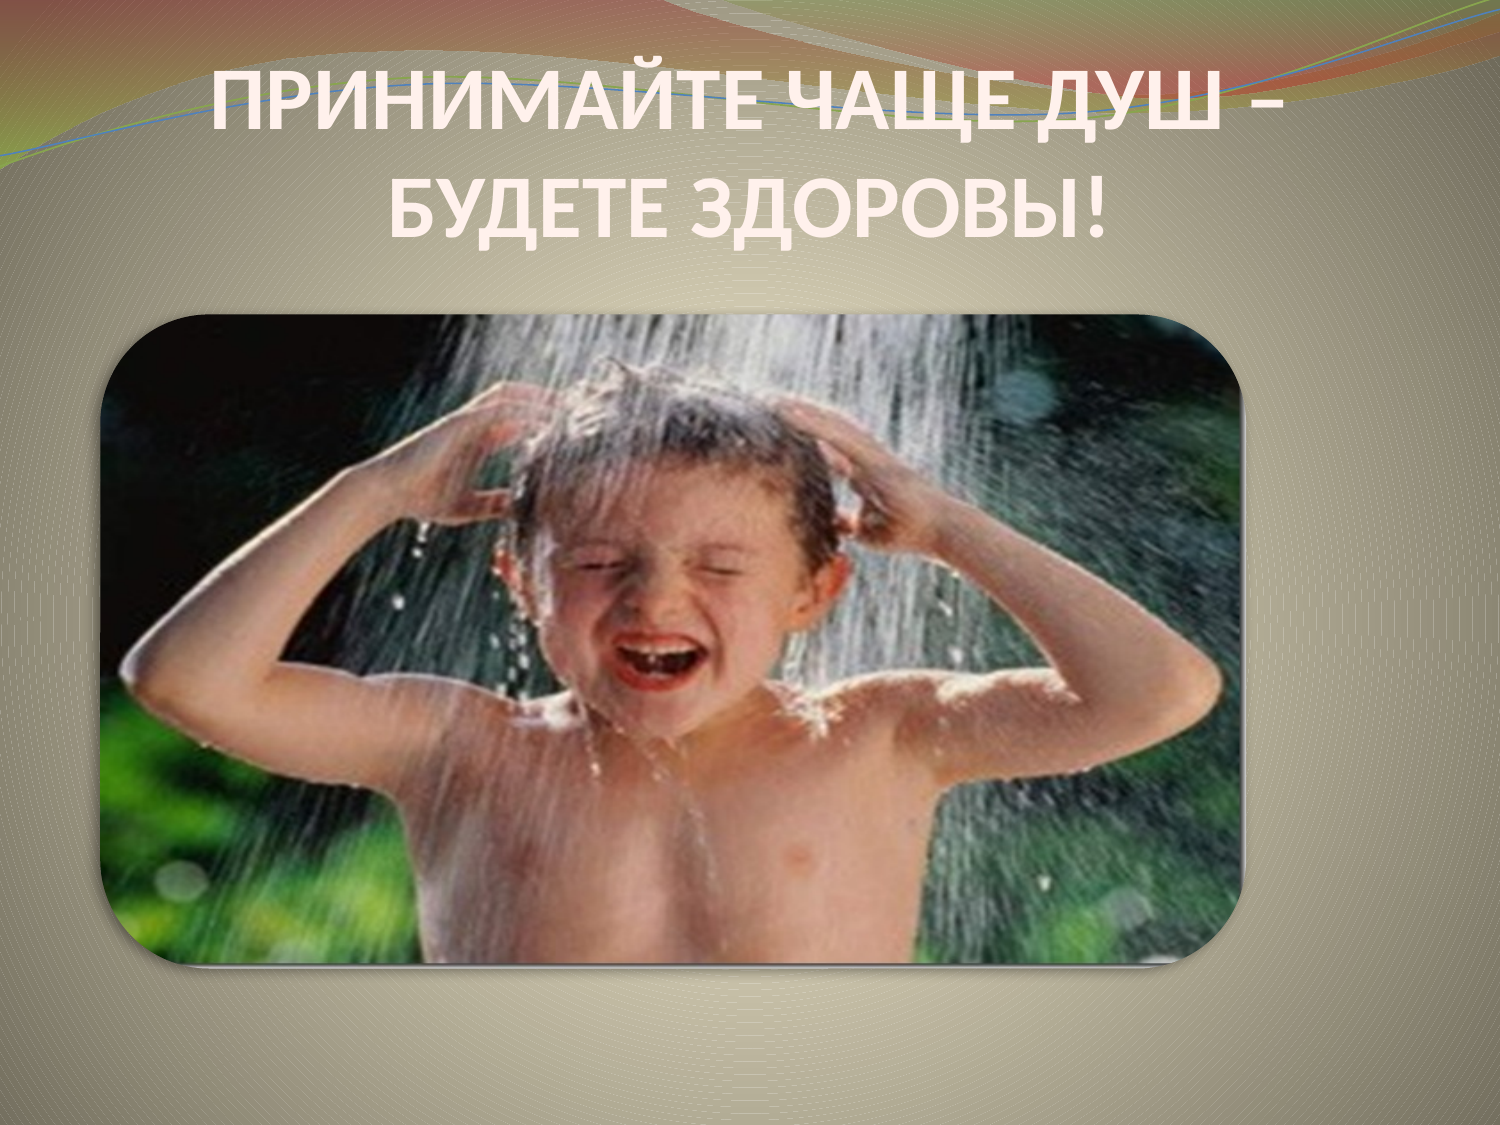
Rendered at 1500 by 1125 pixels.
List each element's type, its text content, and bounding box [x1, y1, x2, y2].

title ПРИНИМАЙТЕ ЧАЩЕ ДУШ – БУДЕТЕ ЗДОРОВЫ! [75, 30, 1425, 256]
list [100, 314, 1247, 969]
